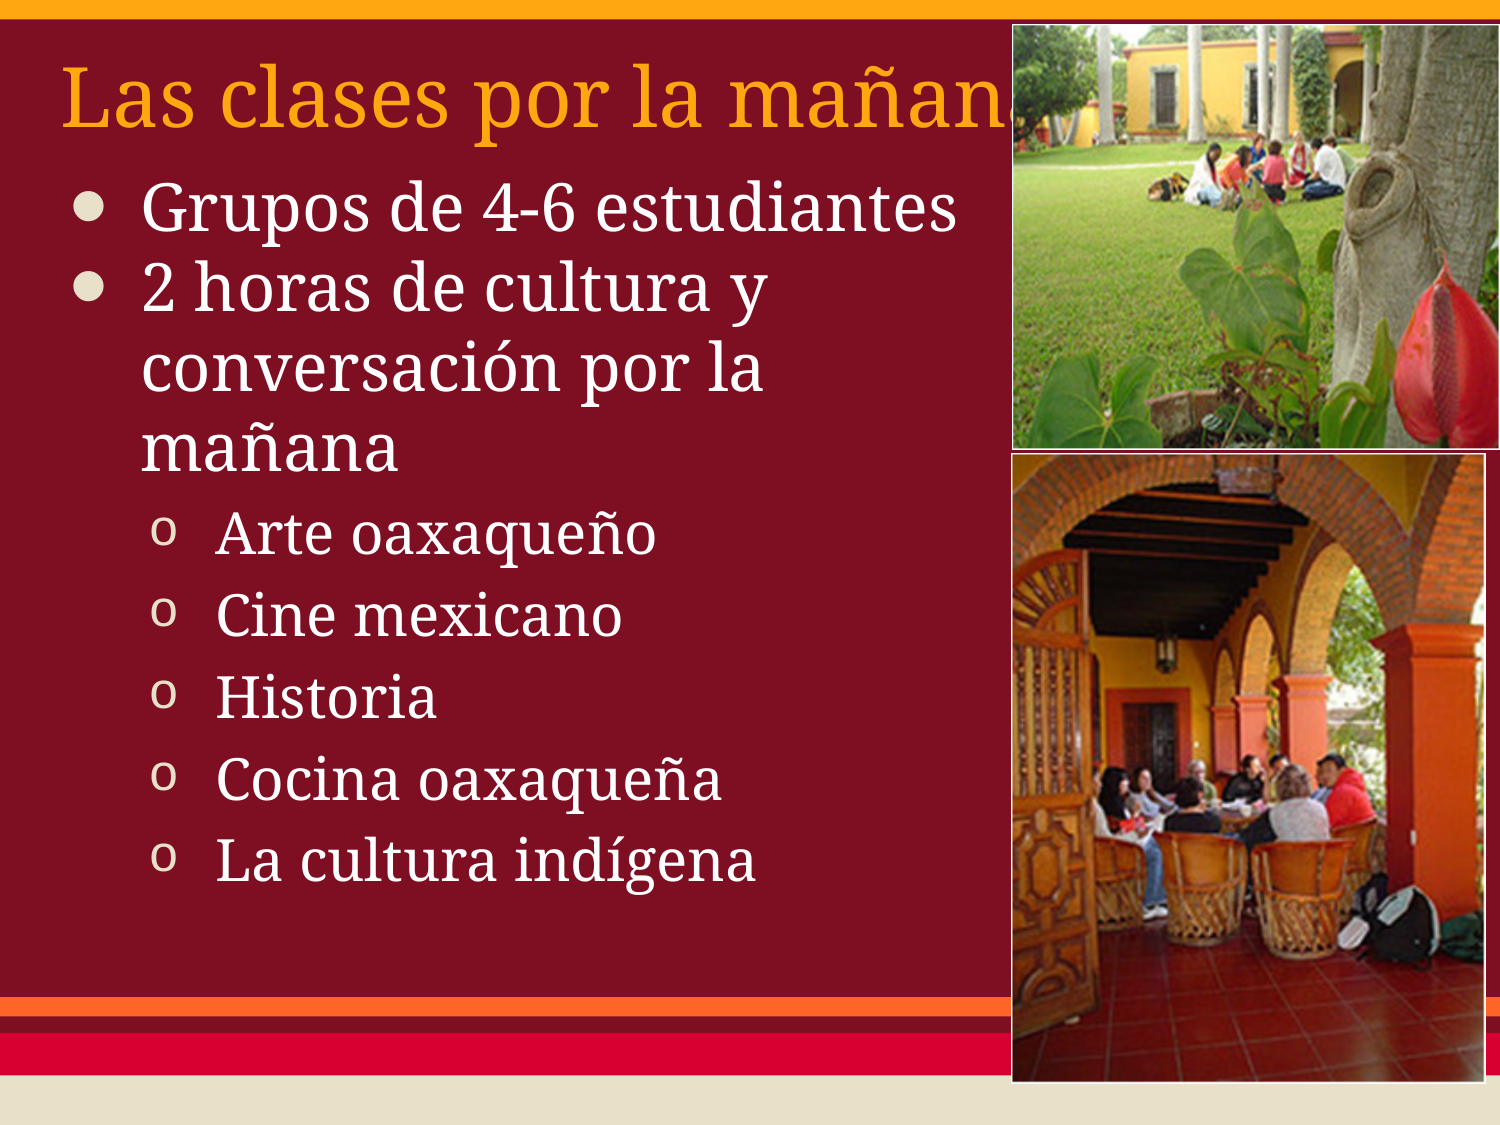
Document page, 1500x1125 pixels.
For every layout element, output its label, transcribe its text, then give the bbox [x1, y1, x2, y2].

title Las clases por la mañana [0, 0, 1350, 188]
picture [1011, 452, 1486, 1085]
picture [1012, 24, 1500, 451]
list Grupos de 4-6 estudiantes 2 horas de cultura y conversación por la mañana Arte oaxaqueño Cine mexicano Historia Cocina oaxaqueña La cultura indígena [50, 149, 999, 960]
